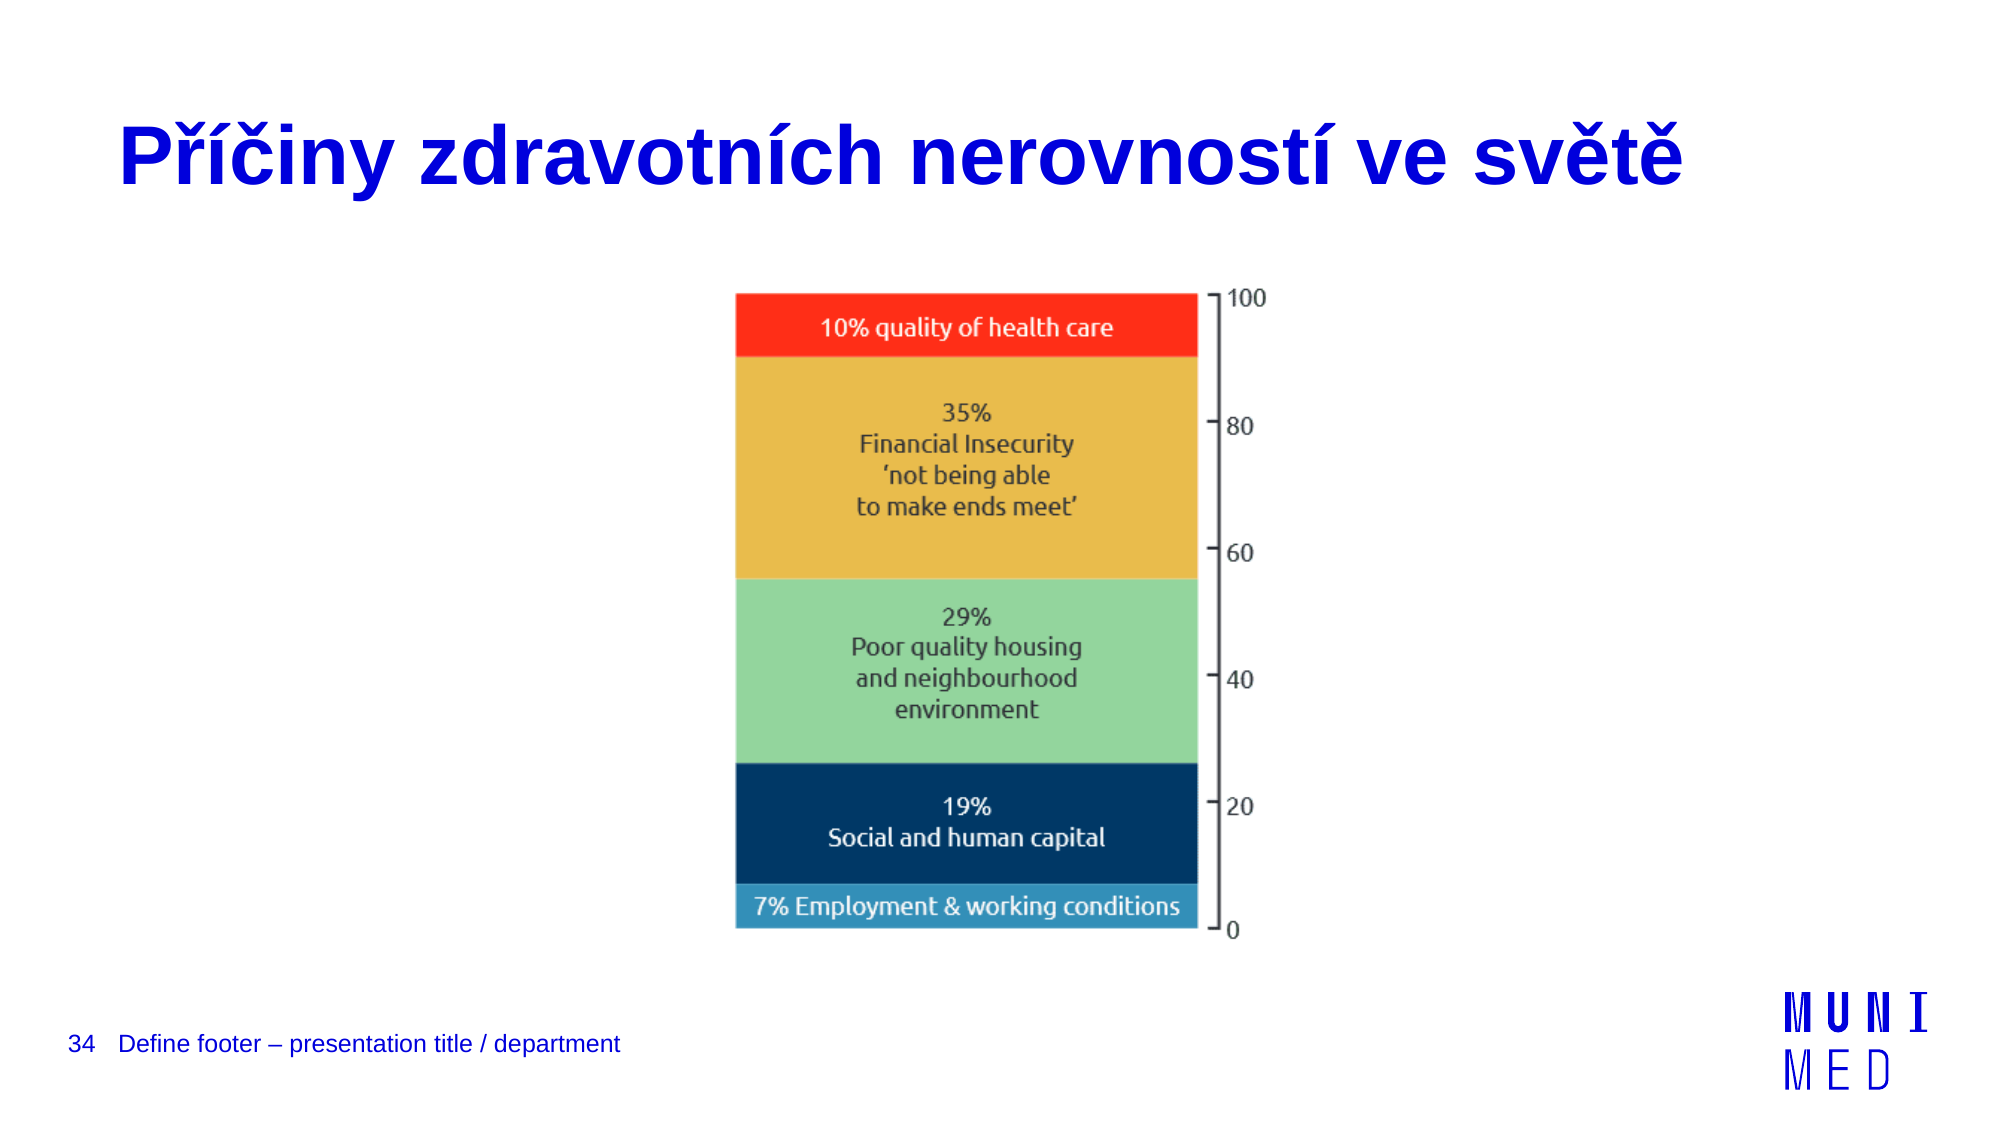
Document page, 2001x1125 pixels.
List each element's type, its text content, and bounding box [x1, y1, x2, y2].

title Příčiny zdravotních nerovností ve světě [118, 118, 1883, 193]
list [724, 277, 1276, 958]
footer Define footer – presentation title / department [118, 1021, 1418, 1063]
slide_number 34 [67, 1021, 110, 1063]
